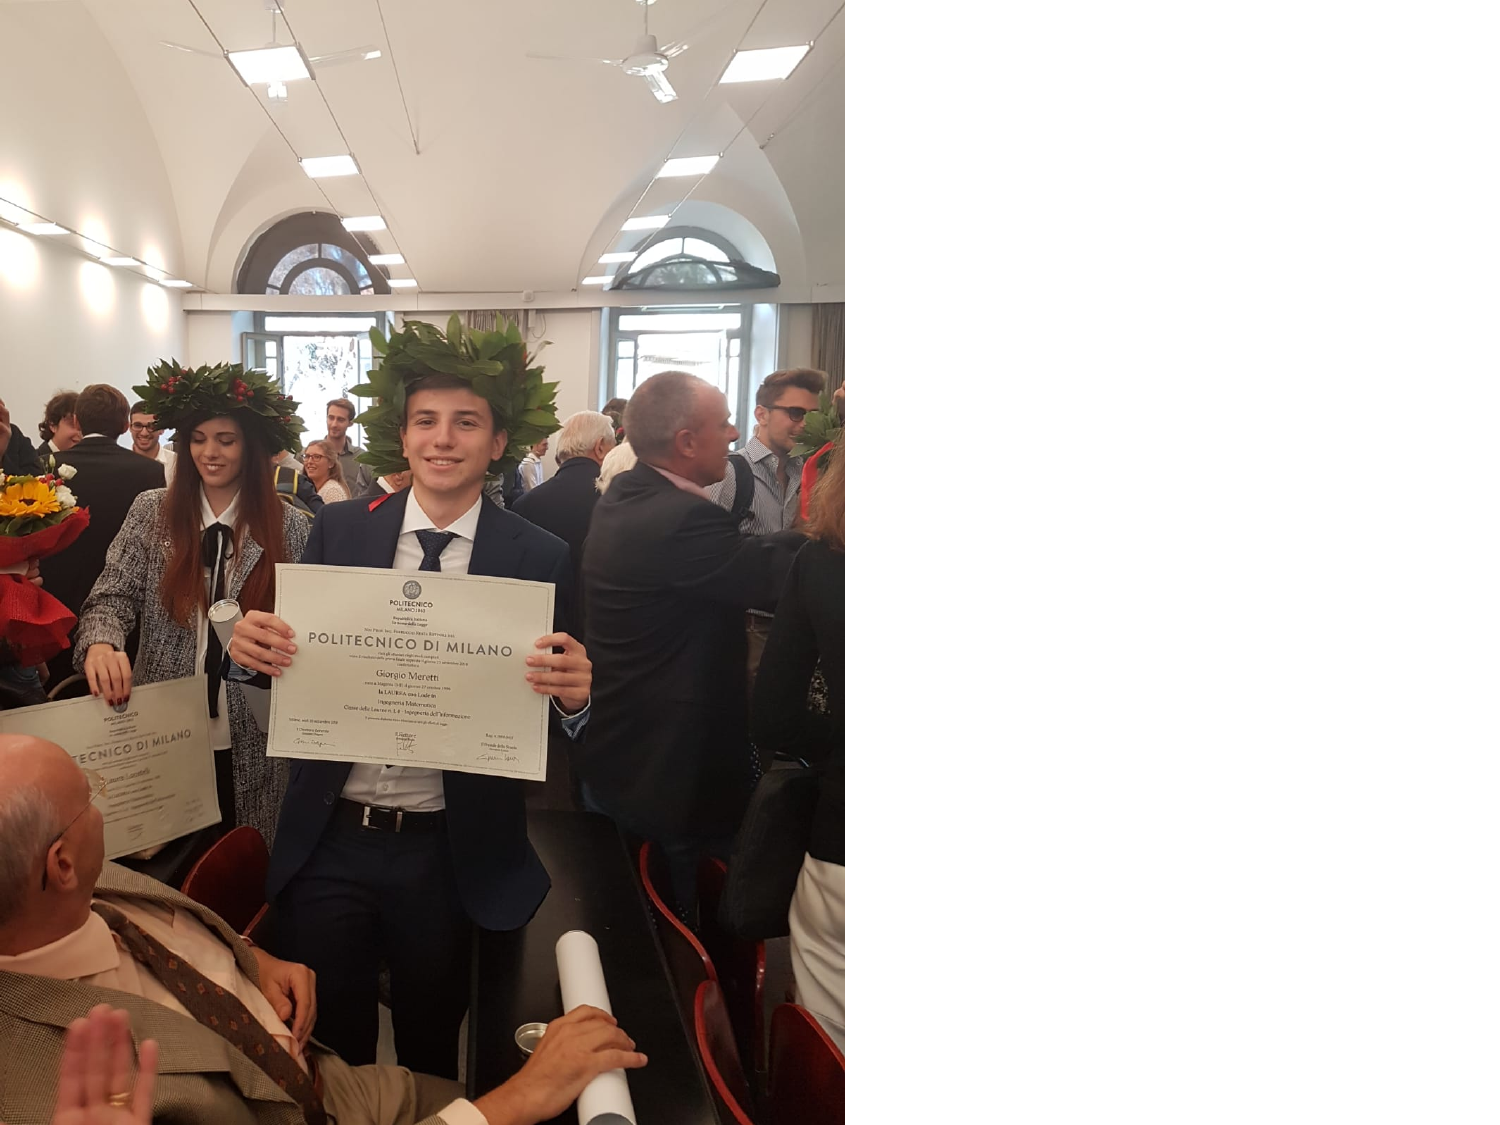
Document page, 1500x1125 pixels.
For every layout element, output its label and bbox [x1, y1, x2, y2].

picture [0, 0, 845, 1125]
